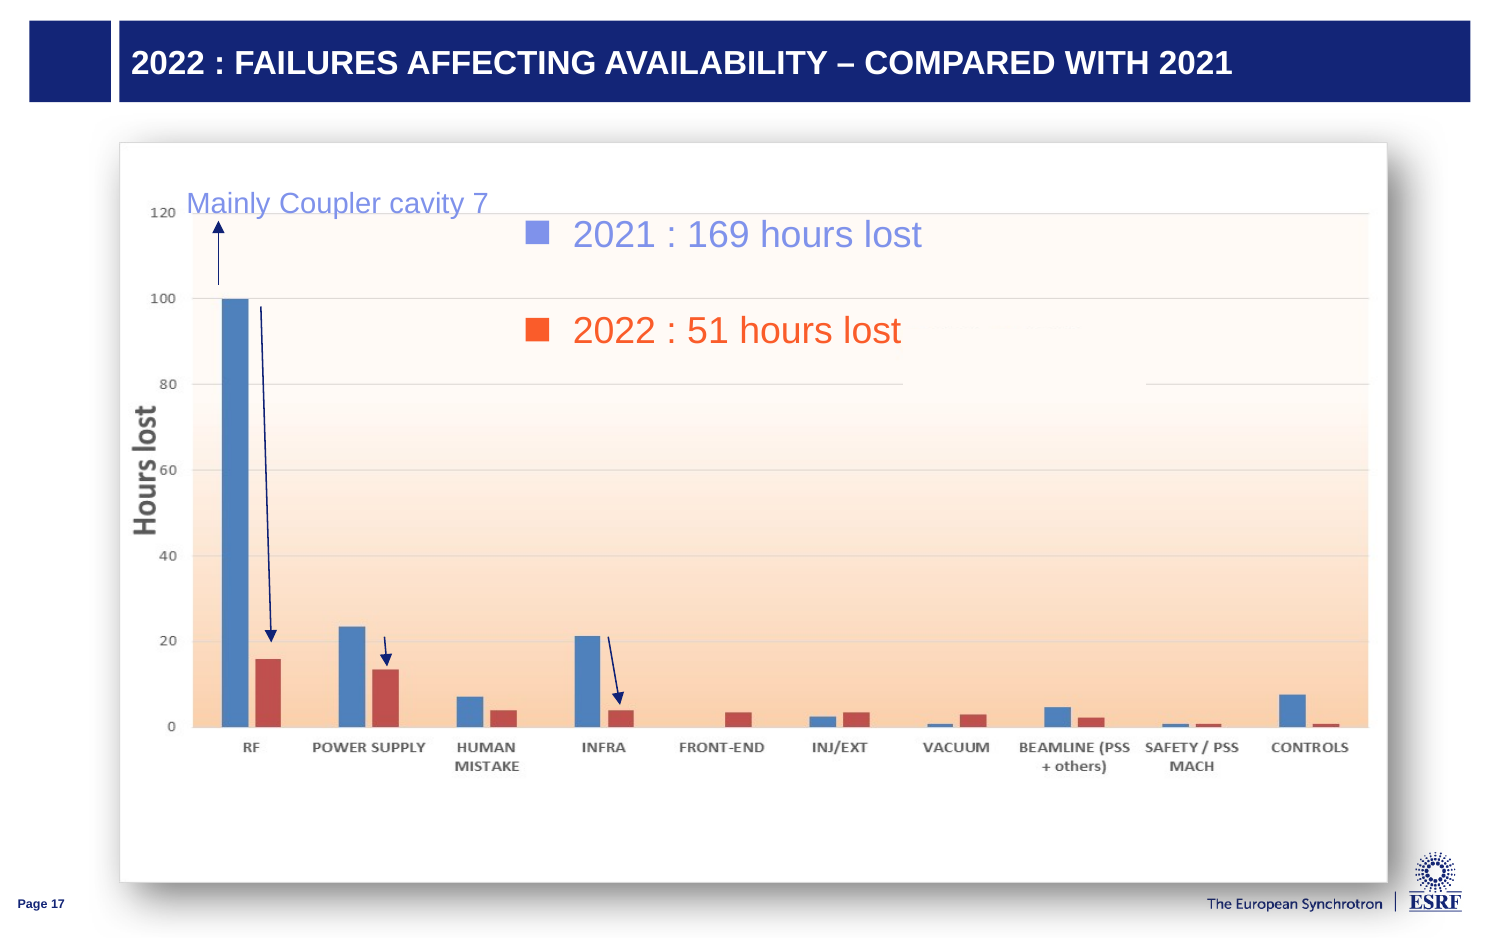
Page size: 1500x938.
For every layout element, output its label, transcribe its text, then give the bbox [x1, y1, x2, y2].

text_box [607, 636, 621, 706]
title 2022 : failures affecting AVAILABILITY – compared with 2021 [119, 20, 1471, 103]
picture [119, 142, 1389, 883]
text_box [384, 636, 388, 667]
picture [1175, 831, 1500, 938]
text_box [260, 306, 272, 643]
slide_number Page 17 [17, 882, 86, 912]
